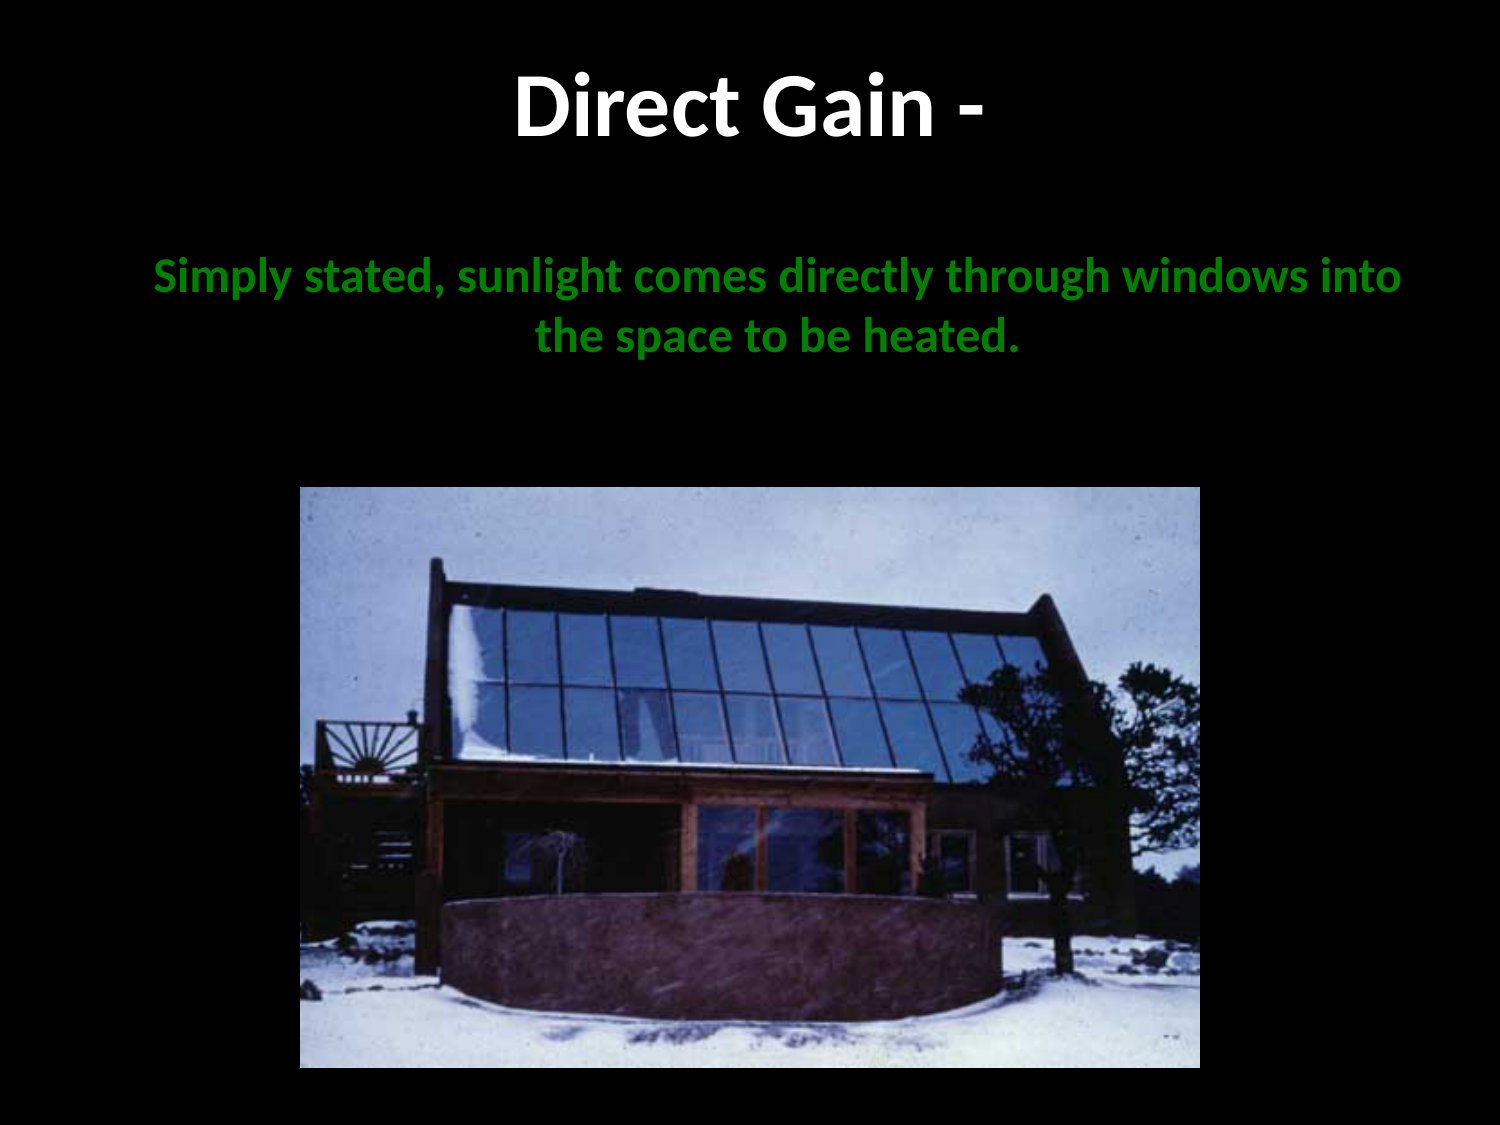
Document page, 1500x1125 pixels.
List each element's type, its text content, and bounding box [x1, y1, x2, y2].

text_box Direct Gain - [462, 37, 1038, 163]
list Simply stated, sunlight comes directly through windows into the space to be heated. [75, 174, 1425, 918]
picture [299, 487, 1201, 1068]
